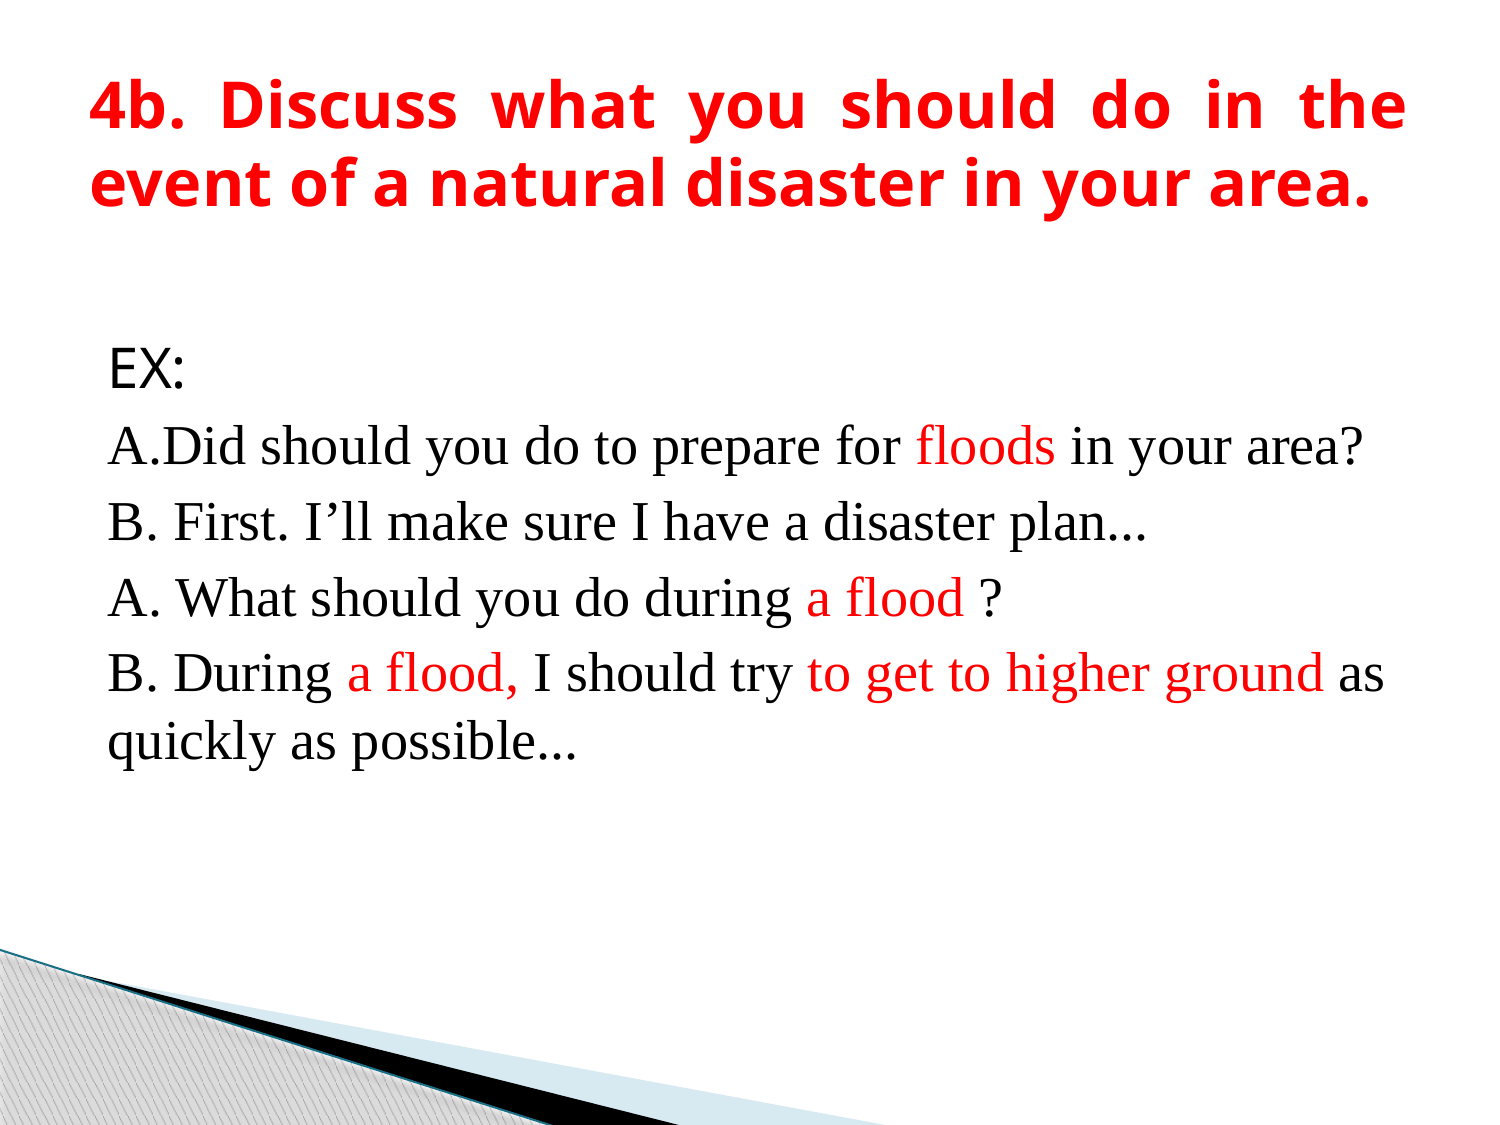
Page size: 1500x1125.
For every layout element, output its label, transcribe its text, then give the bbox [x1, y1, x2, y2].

list EX: A.Did should you do to prepare for floods in your area? B. First. I’ll make sure I have a disaster plan... A. What should you do during a flood ? B. During a flood, I should try to get to higher ground as quickly as possible... [75, 324, 1425, 986]
title 4b. Discuss what you should do in the event of a natural disaster in your area. [75, 45, 1425, 238]
